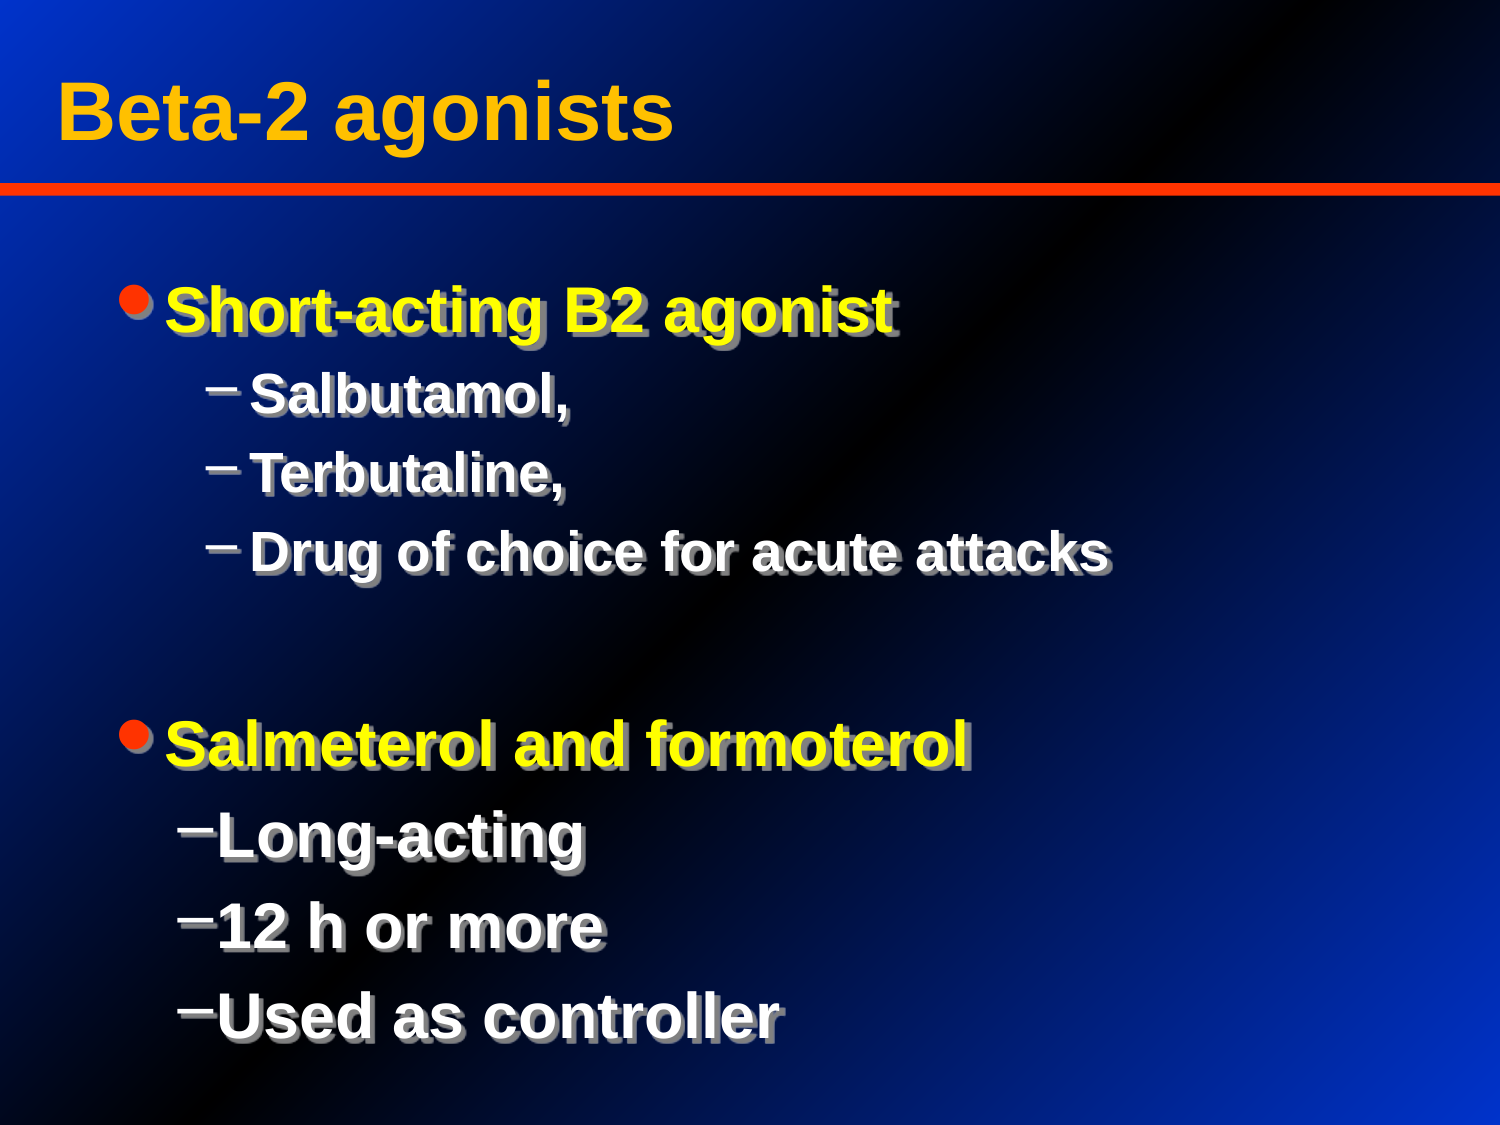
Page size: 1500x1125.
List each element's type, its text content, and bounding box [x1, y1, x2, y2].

text_box Beta-2 agonists [0, 50, 736, 165]
list Short-acting B2 agonist Salbutamol, Terbutaline, Drug of choice for acute attacks Salmeterol and formoterol Long-acting 12 h or more Used as controller [99, 174, 1451, 1063]
